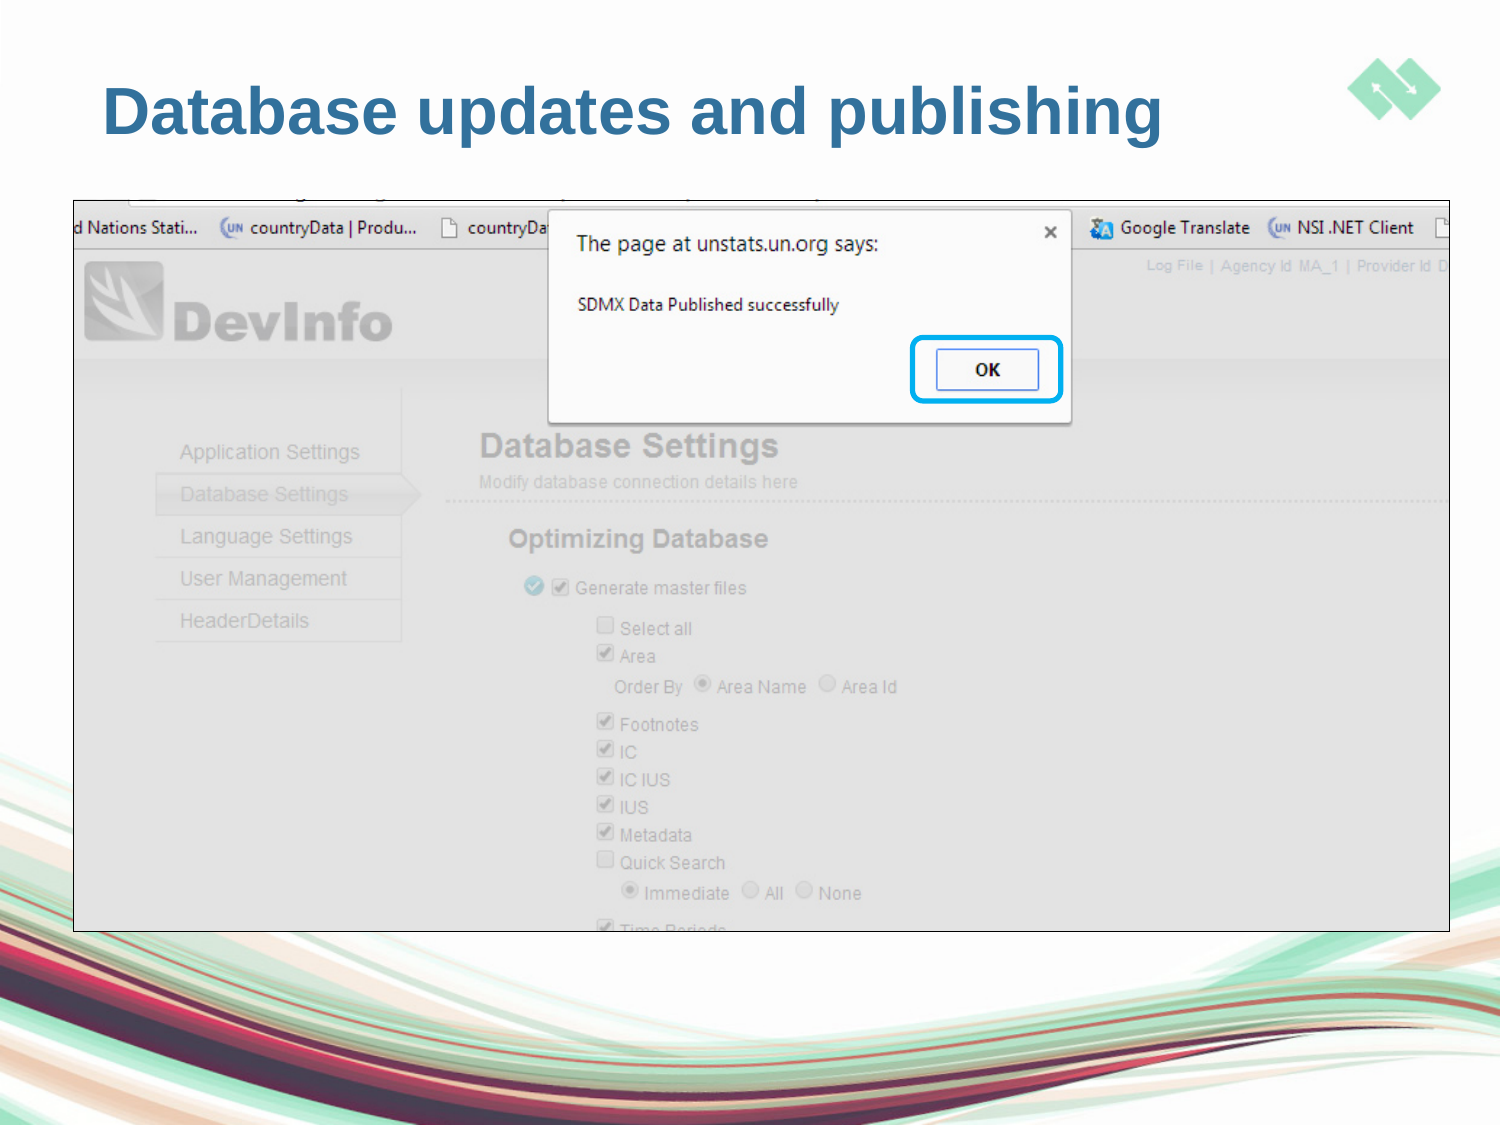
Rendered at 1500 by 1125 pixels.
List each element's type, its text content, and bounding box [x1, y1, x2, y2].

text_box Database updates and publishing [87, 24, 1450, 155]
picture [0, 0, 1500, 1125]
